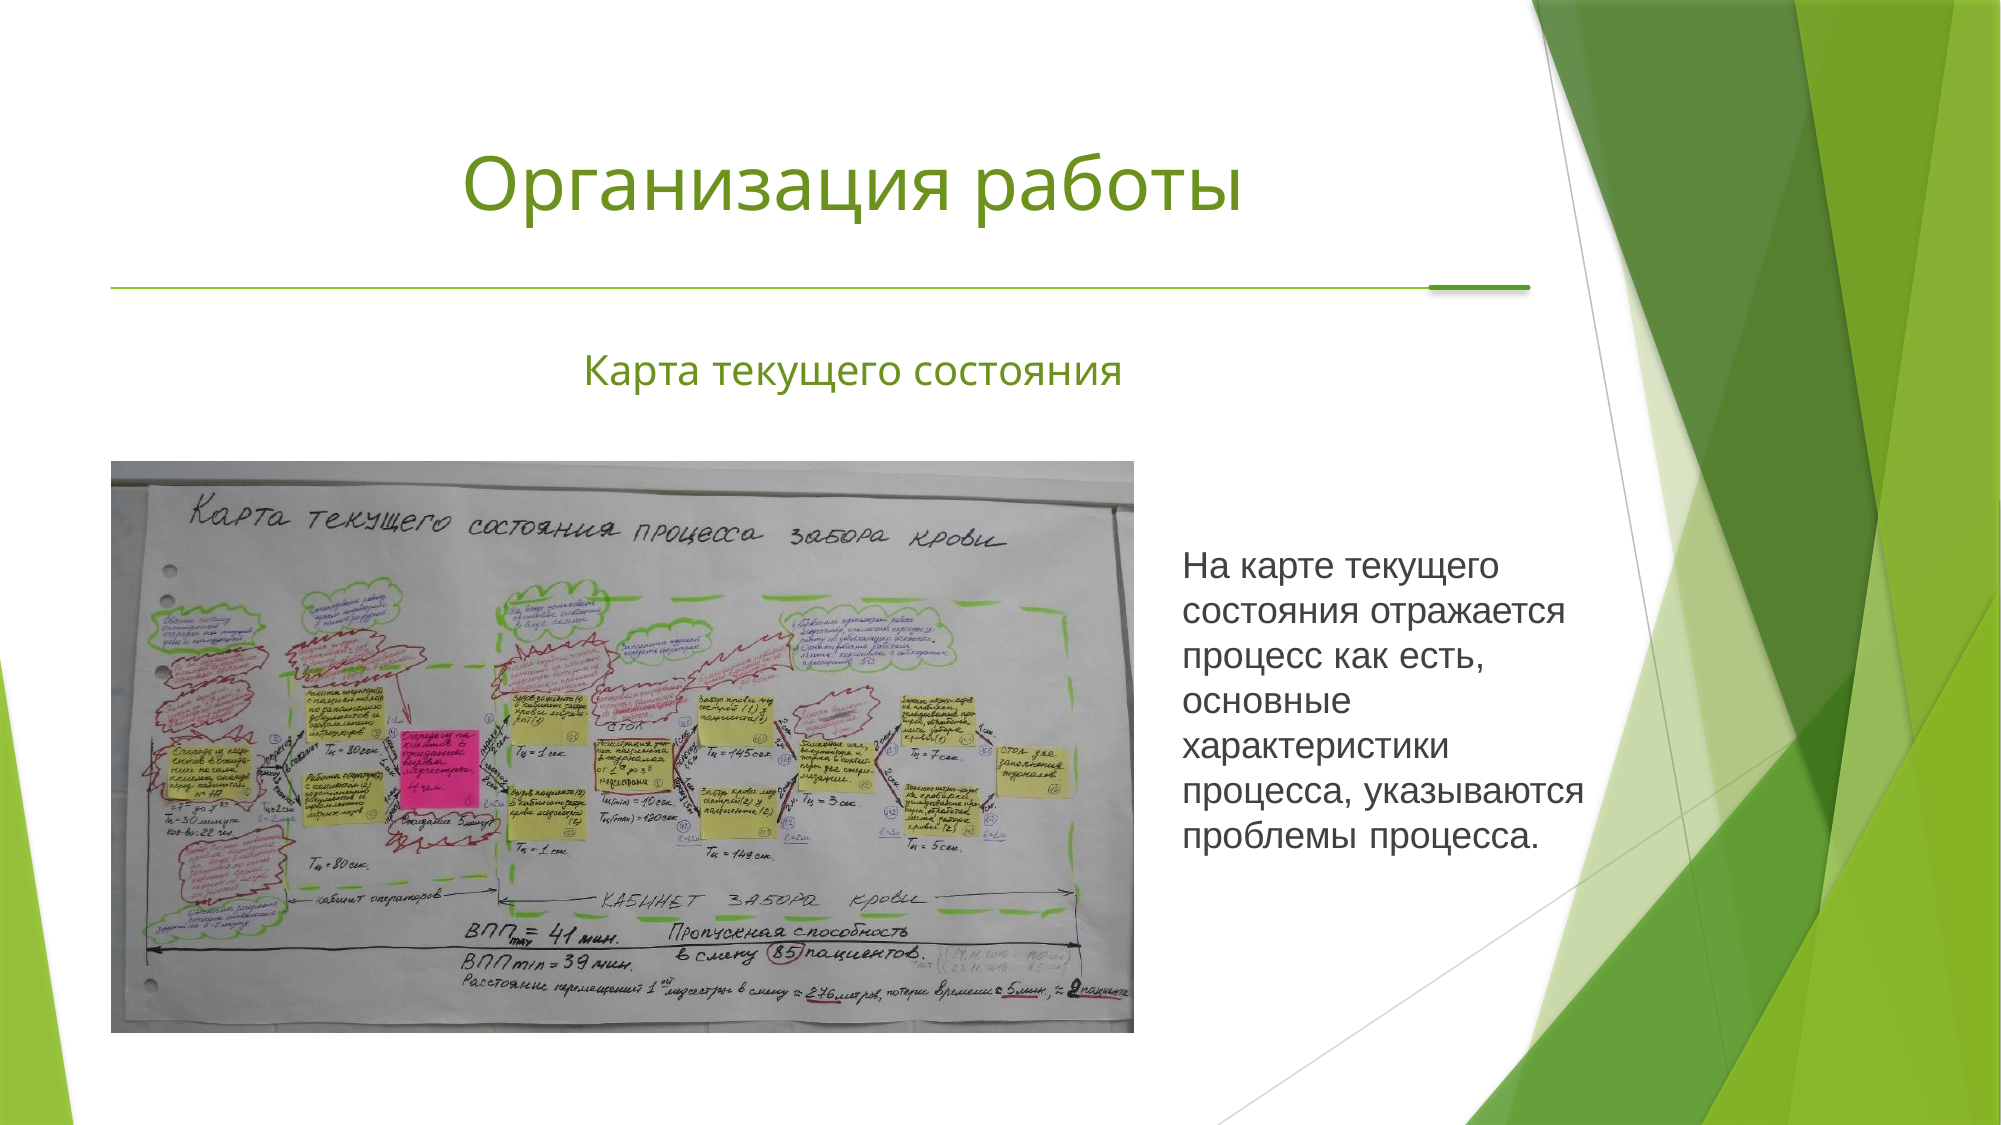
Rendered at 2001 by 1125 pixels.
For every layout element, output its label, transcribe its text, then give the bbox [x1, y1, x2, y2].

text_box [111, 461, 1134, 1033]
text_box Организация работы [128, 127, 1579, 233]
text_box Карта текущего состояния [352, 336, 1355, 401]
text_box На карте текущего состояния отражается процесс как есть, основные характеристики процесса, указываются проблемы процесса. [1015, 538, 1587, 856]
